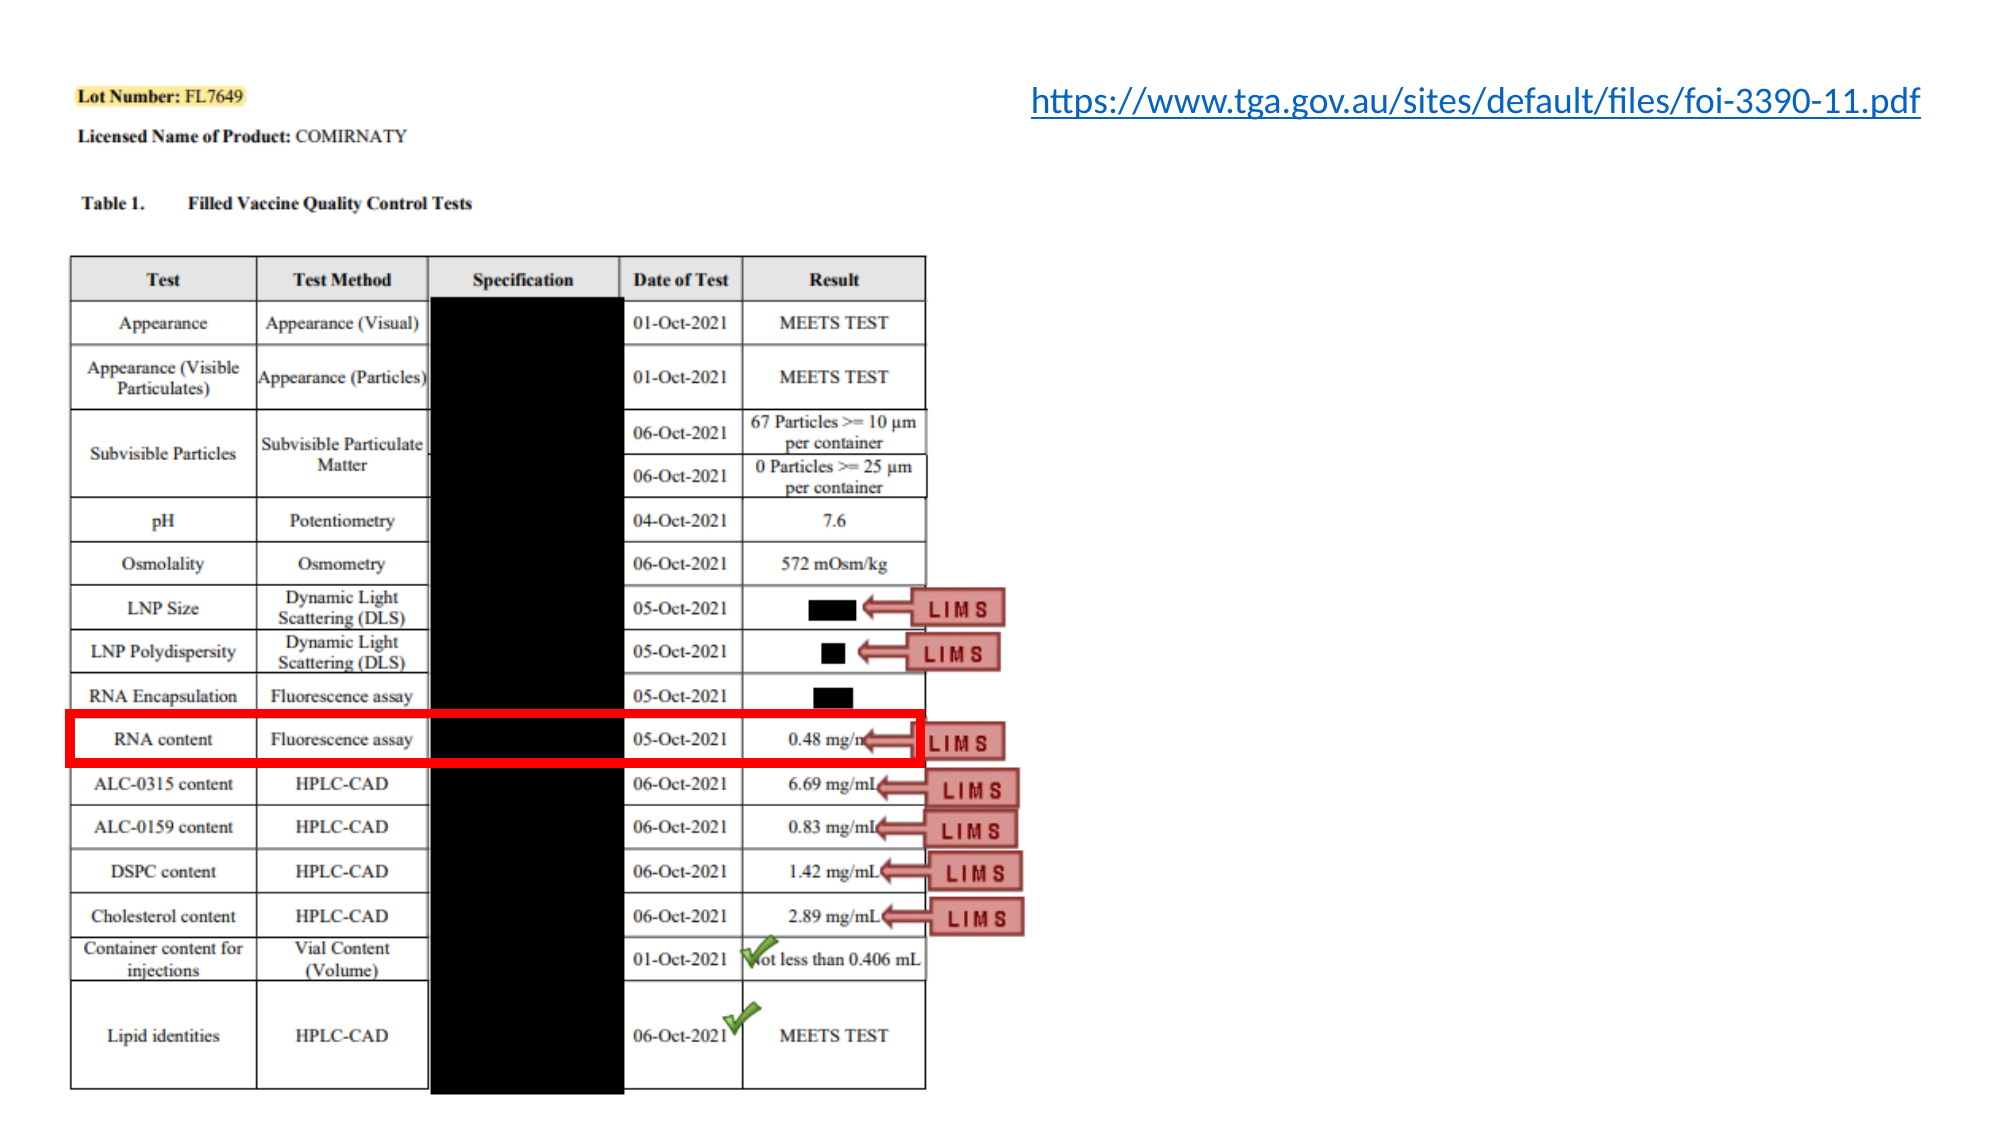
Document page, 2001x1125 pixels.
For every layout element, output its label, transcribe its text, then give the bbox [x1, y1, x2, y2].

picture [0, 23, 1045, 1125]
text_box https://www.tga.gov.au/sites/default/files/foi-3390-11.pdf [1045, 69, 1937, 174]
